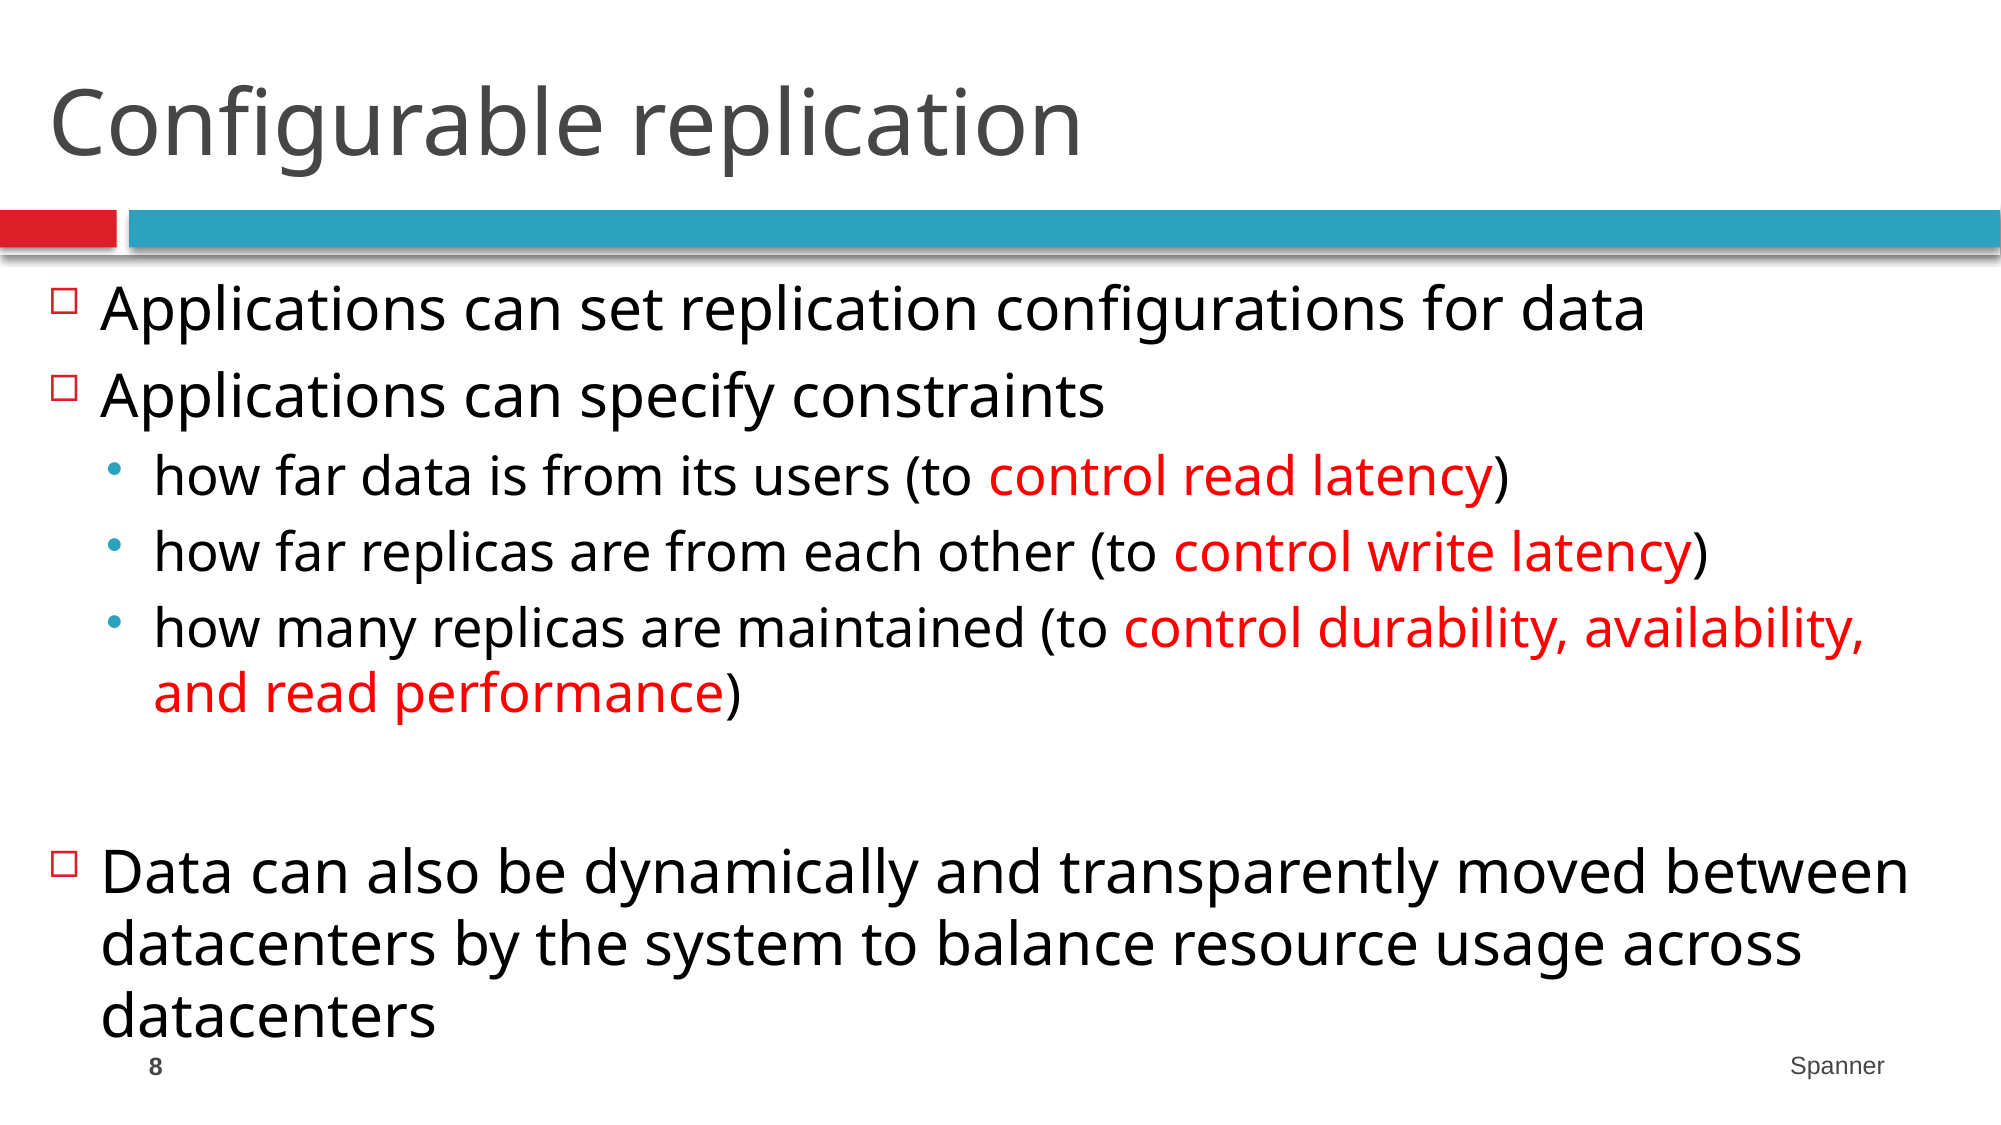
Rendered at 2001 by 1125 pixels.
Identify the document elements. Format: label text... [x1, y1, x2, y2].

list Applications can set replication configurations for data Applications can specify constraints how far data is from its users (to control read latency) how far replicas are from each other (to control write latency) how many replicas are maintained (to control durability, availability, and read performance) Data can also be dynamically and transparently moved between datacenters by the system to balance resource usage across datacenters [33, 262, 1967, 1100]
slide_number 8 [134, 1042, 568, 1103]
title Configurable replication [33, 37, 1967, 200]
footer Spanner [1133, 1042, 1900, 1103]
